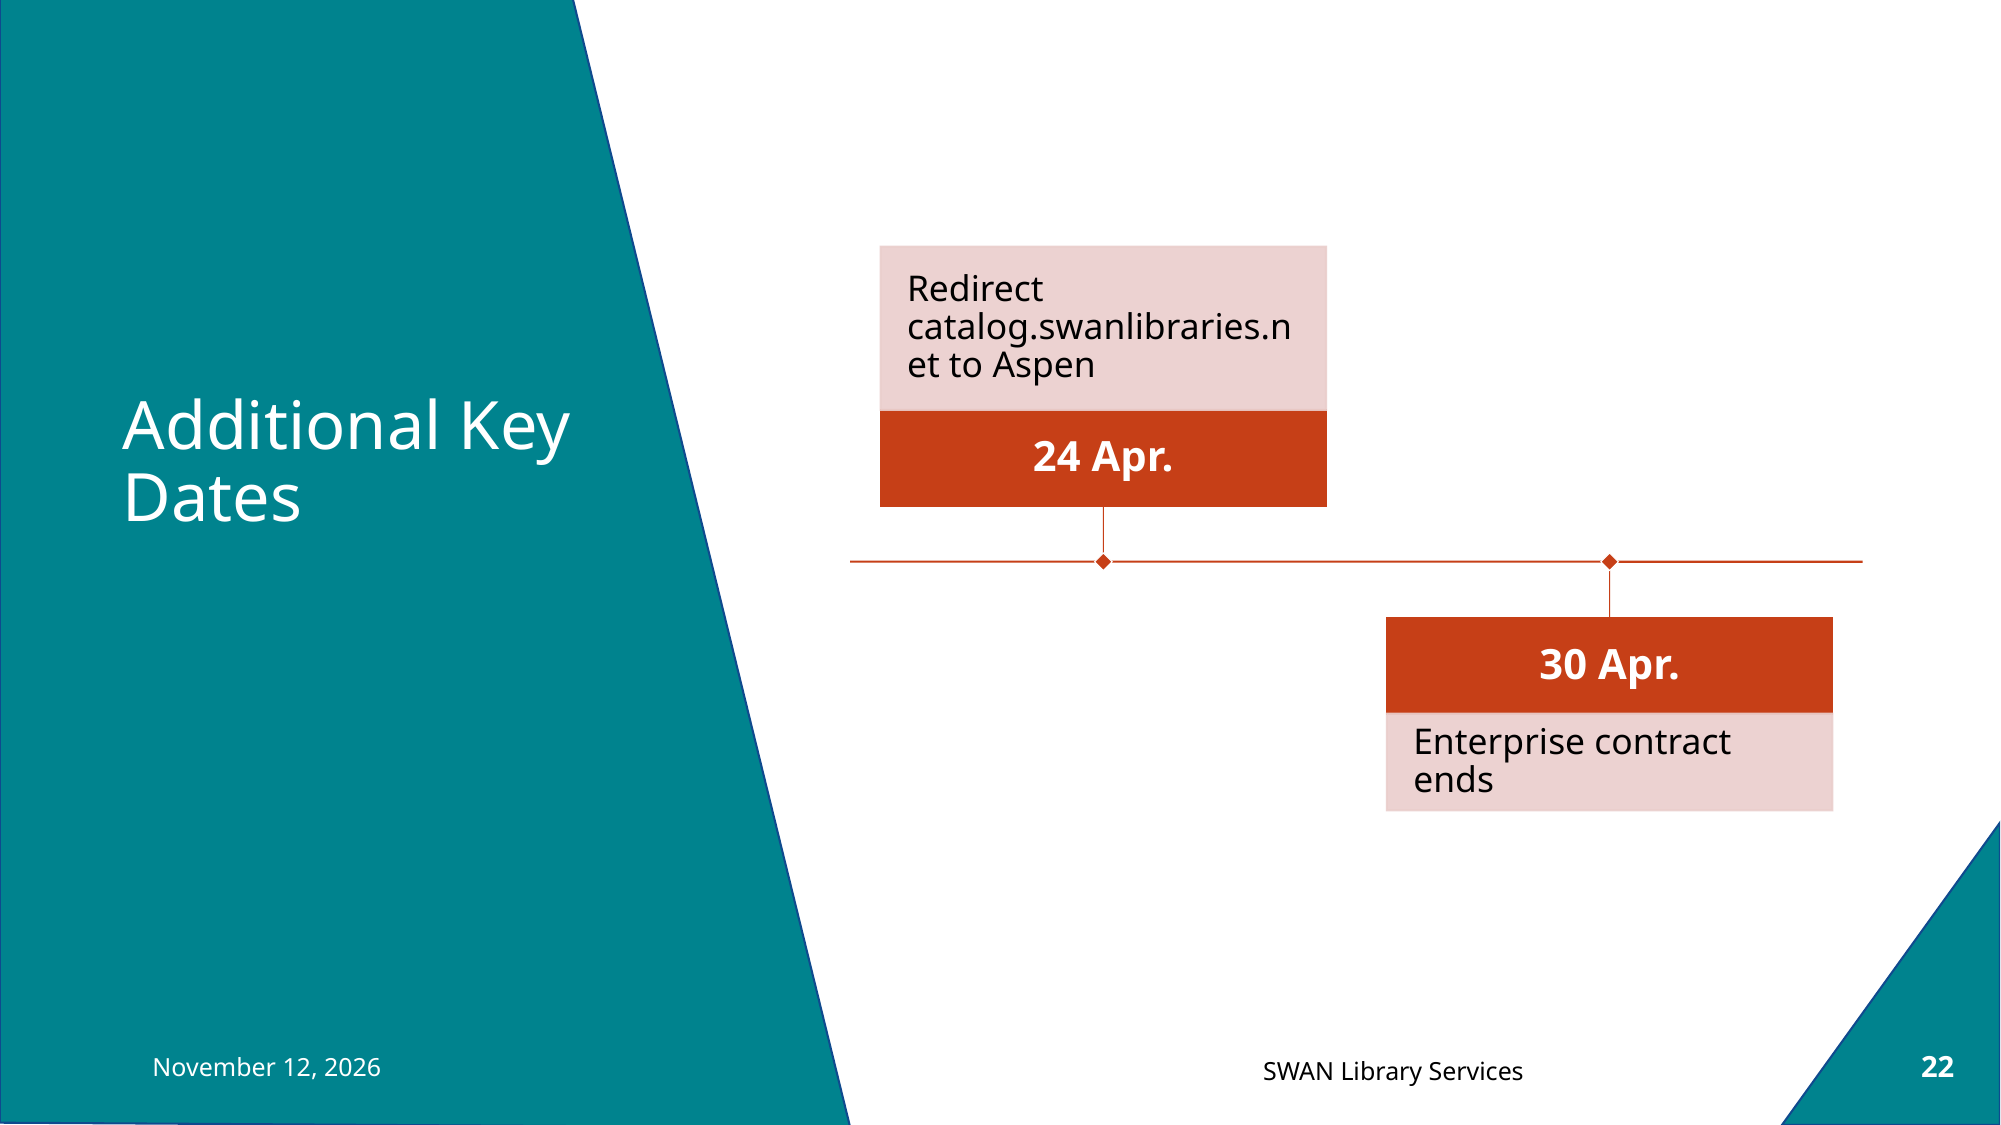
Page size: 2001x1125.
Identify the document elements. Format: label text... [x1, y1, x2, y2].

title Additional Key Dates [107, 280, 618, 544]
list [850, 161, 1863, 962]
slide_number 22 [1894, 1038, 1982, 1099]
footer SWAN Library Services [1056, 1040, 1732, 1100]
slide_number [137, 1038, 588, 1099]
